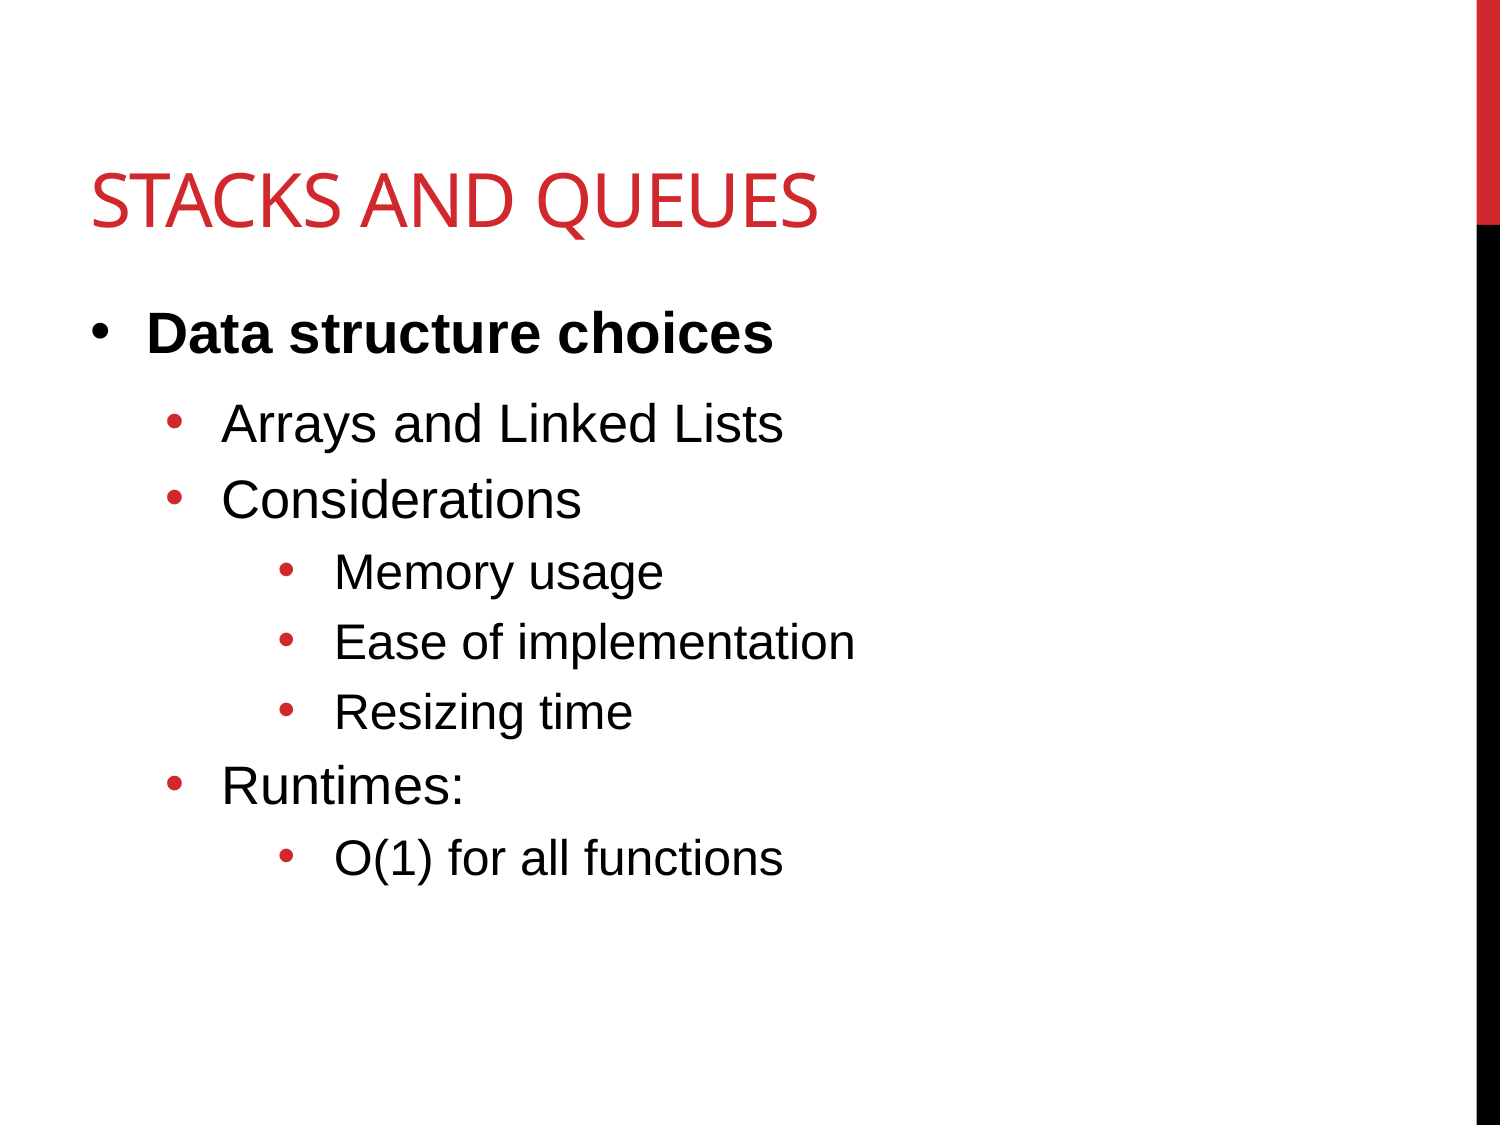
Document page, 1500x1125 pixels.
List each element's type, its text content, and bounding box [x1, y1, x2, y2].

list Data structure choices Arrays and Linked Lists Considerations Memory usage Ease of implementation Resizing time Runtimes: O(1) for all functions [75, 287, 1348, 1125]
title Stacks and QUeues [75, 25, 1025, 250]
